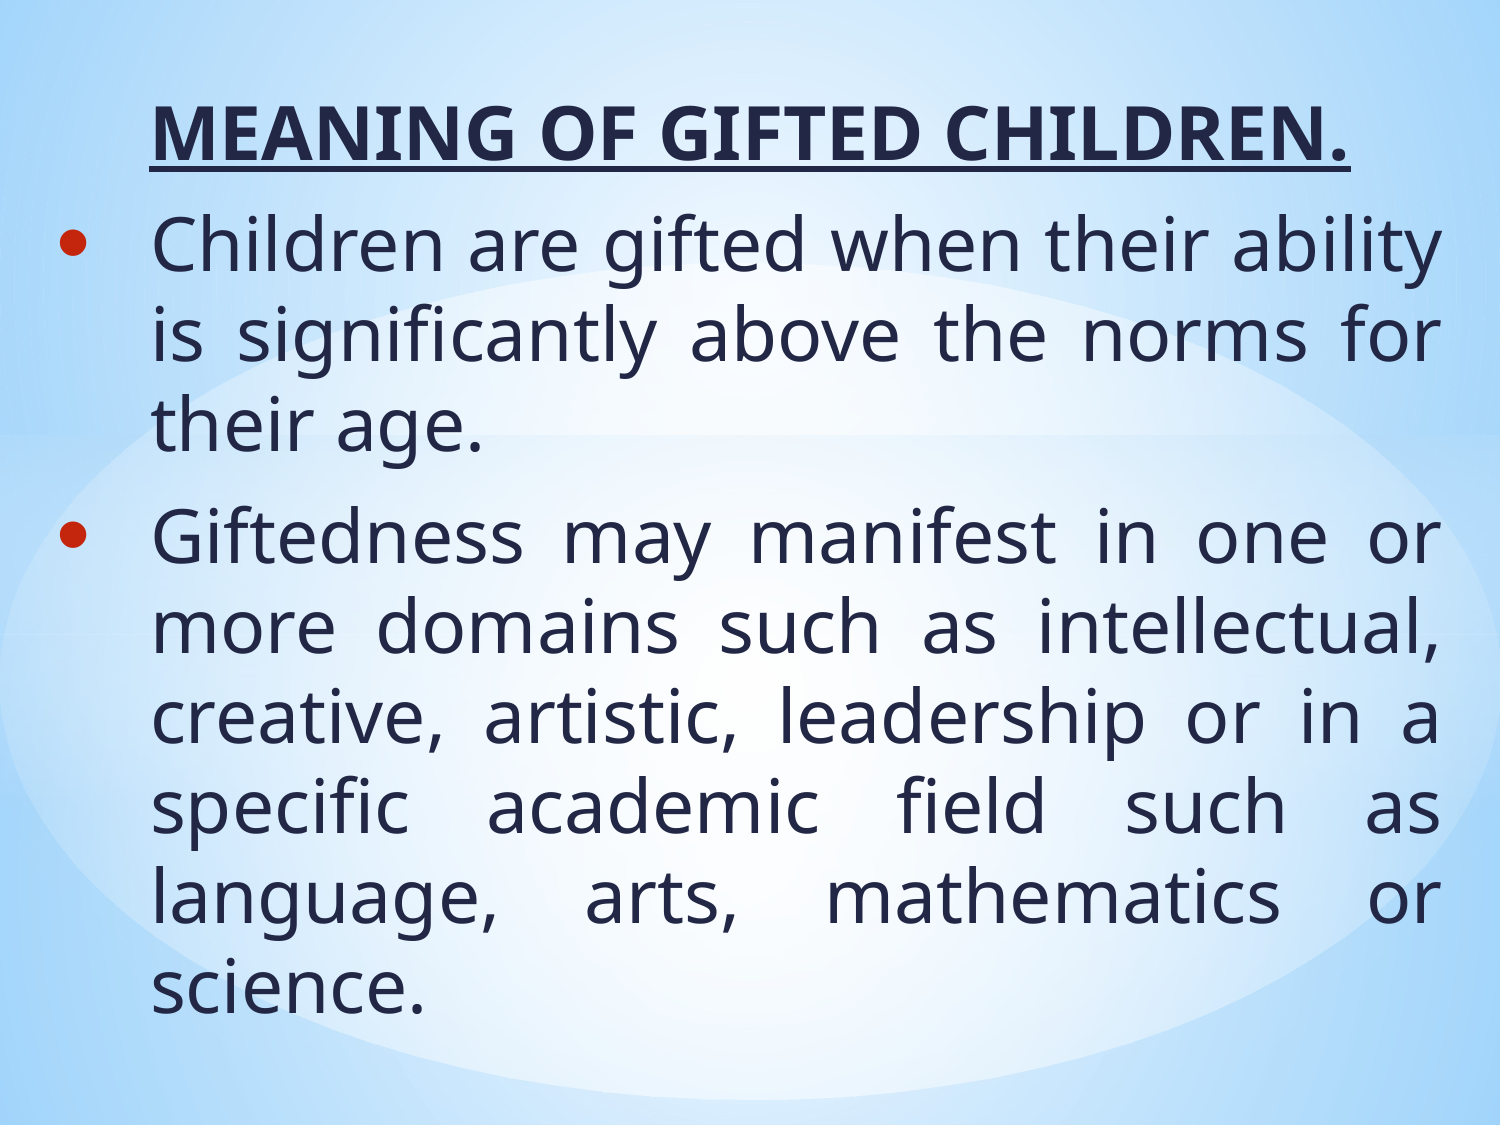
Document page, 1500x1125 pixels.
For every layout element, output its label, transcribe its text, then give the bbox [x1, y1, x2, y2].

subtitle MEANING OF GIFTED CHILDREN. Children are gifted when their ability is significantly above the norms for their age. Giftedness may manifest in one or more domains such as intellectual, creative, artistic, leadership or in a specific academic field such as language, arts, mathematics or science. [41, 78, 1459, 1047]
